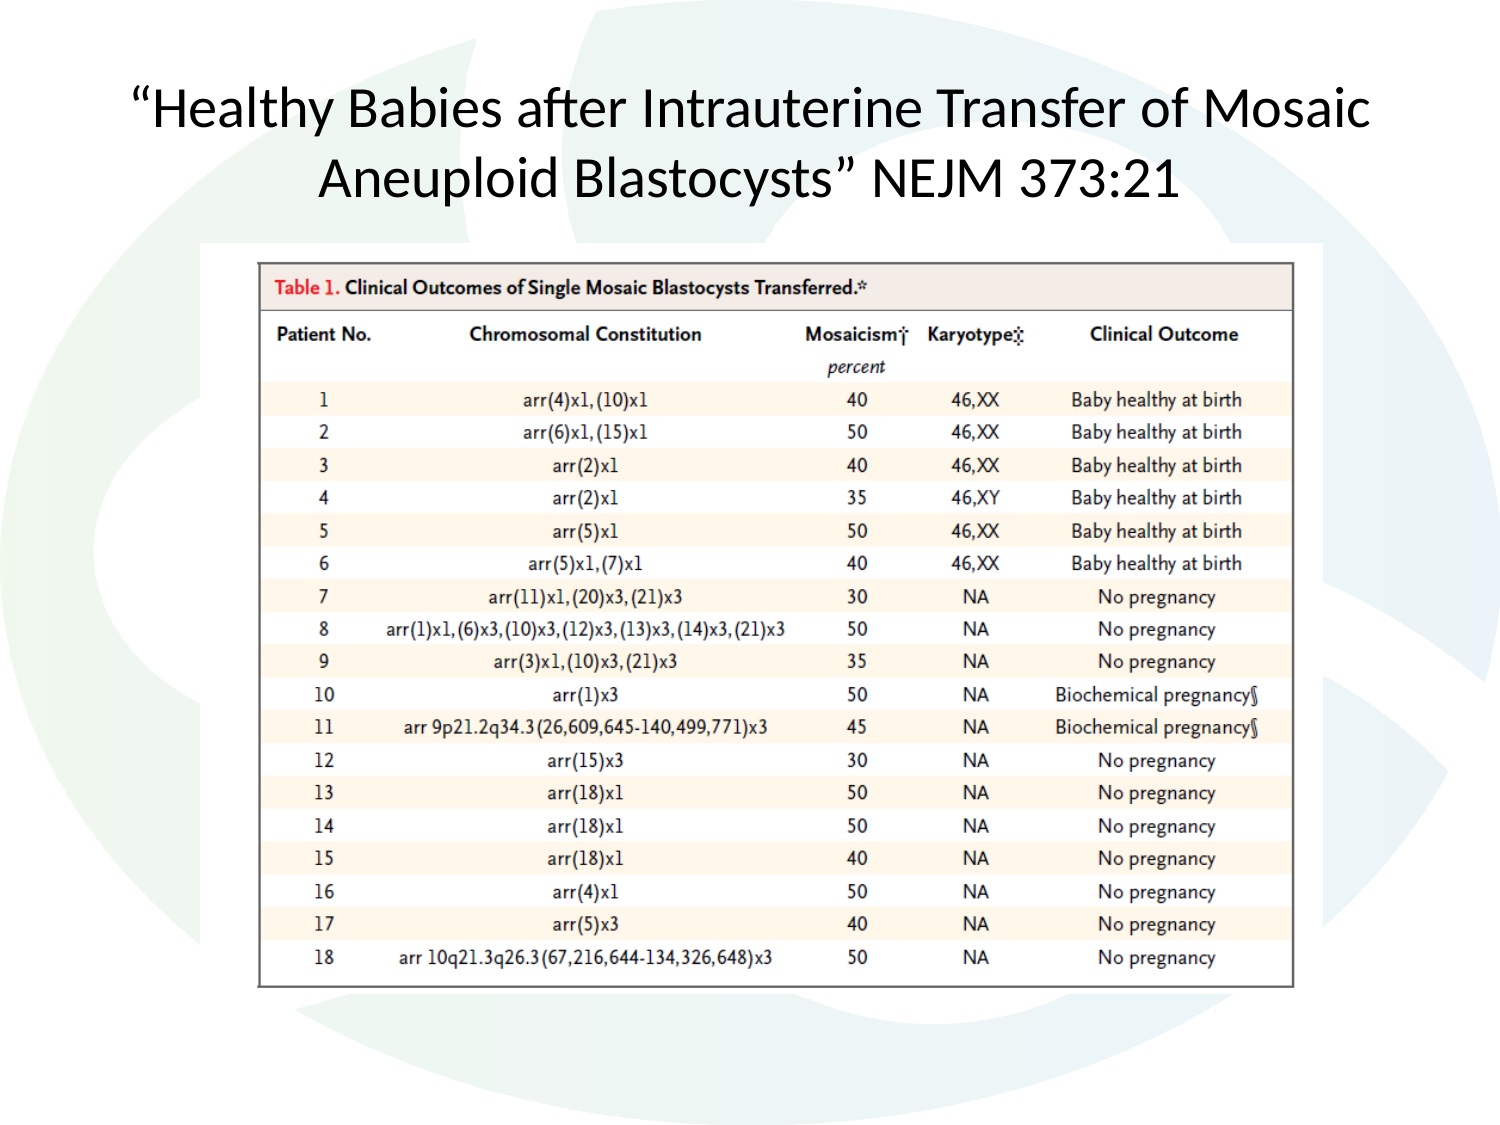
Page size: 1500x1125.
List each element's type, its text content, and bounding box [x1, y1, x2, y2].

picture [200, 243, 1323, 994]
title “Healthy Babies after Intrauterine Transfer of Mosaic Aneuploid Blastocysts” NEJM 373:21 [75, 45, 1425, 233]
